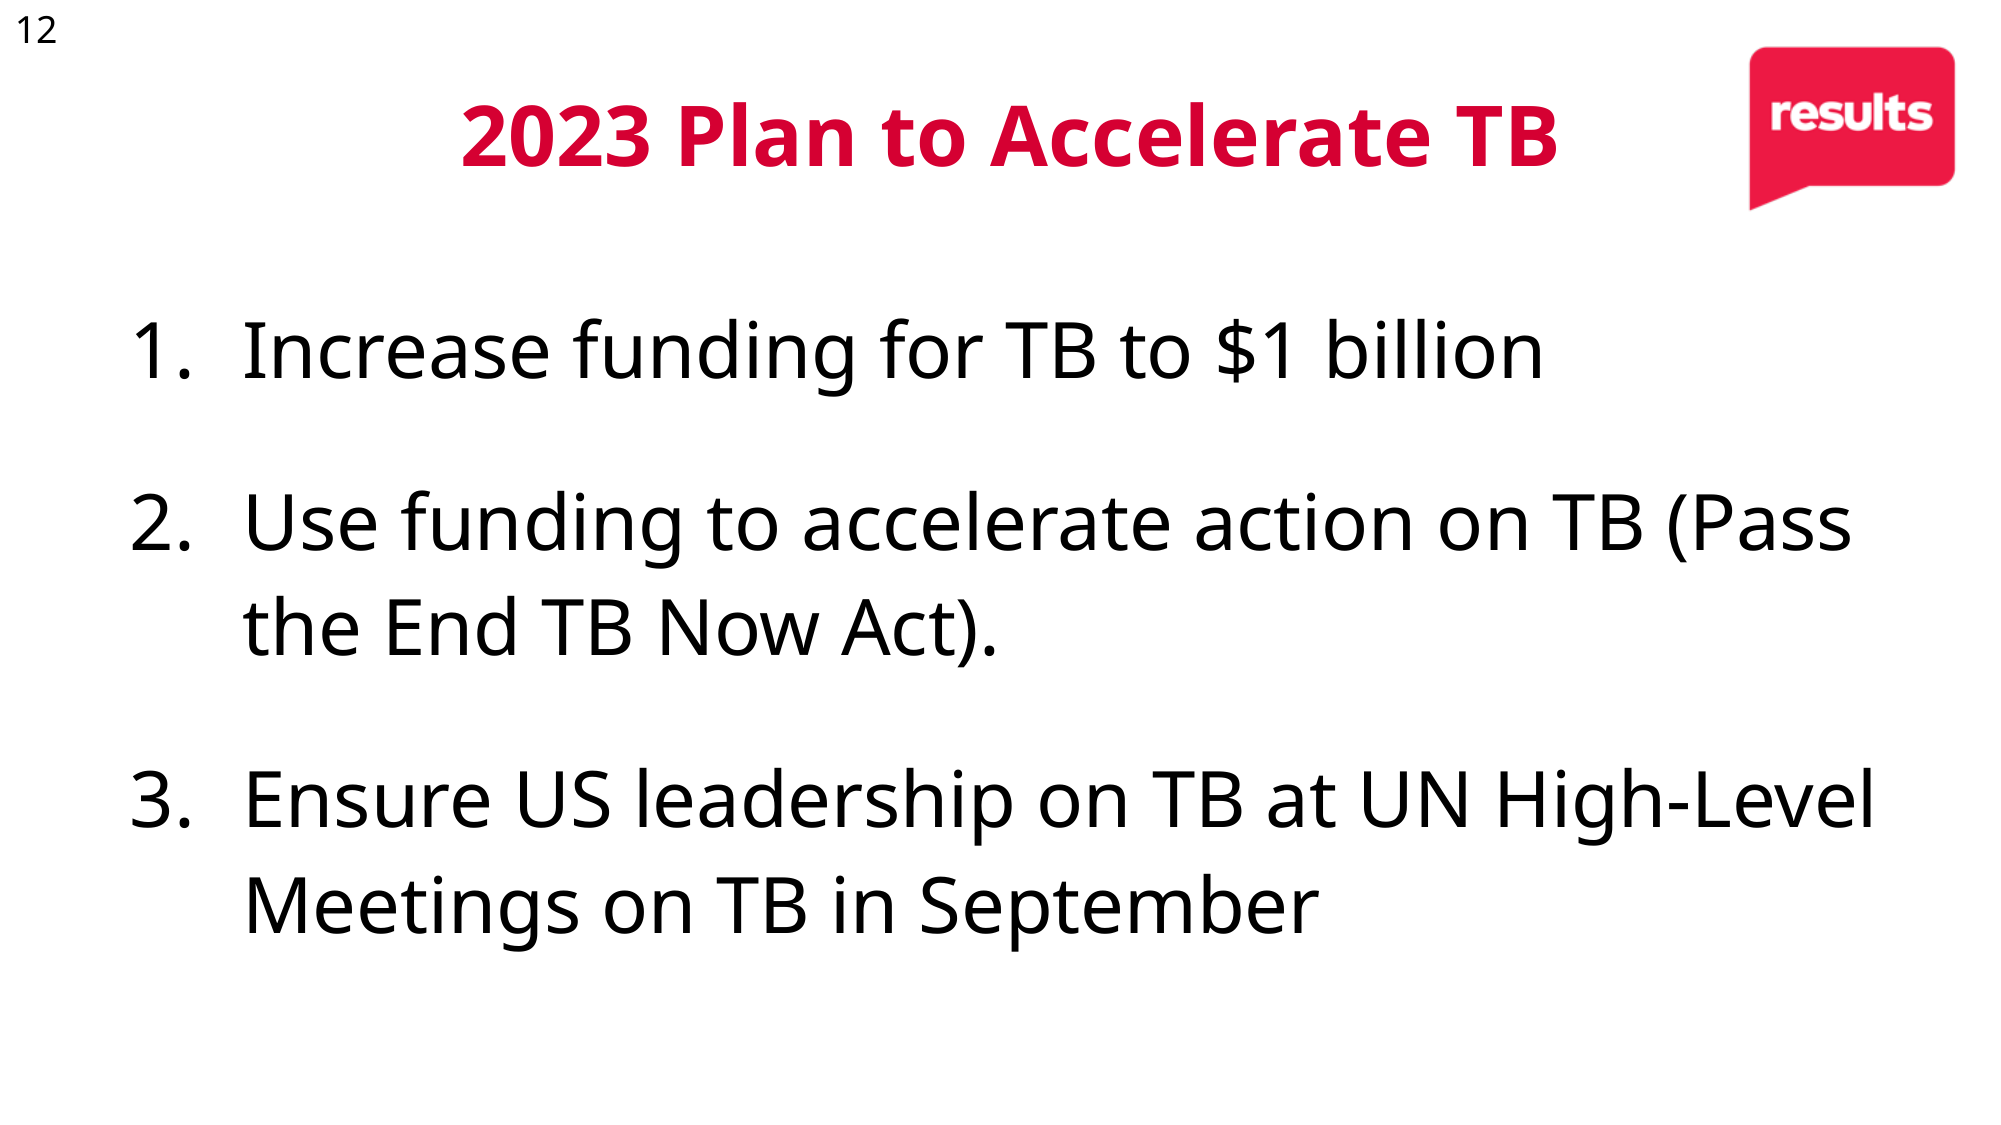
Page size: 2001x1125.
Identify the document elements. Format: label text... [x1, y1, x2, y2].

title 2023 Plan to Accelerate TB [345, 38, 1655, 227]
list Increase funding for TB to $1 billion Use funding to accelerate action on TB (Pass the End TB Now Act). Ensure US leadership on TB at UN High-Level Meetings on TB in September [90, 280, 1910, 1008]
picture [1718, 17, 1987, 233]
